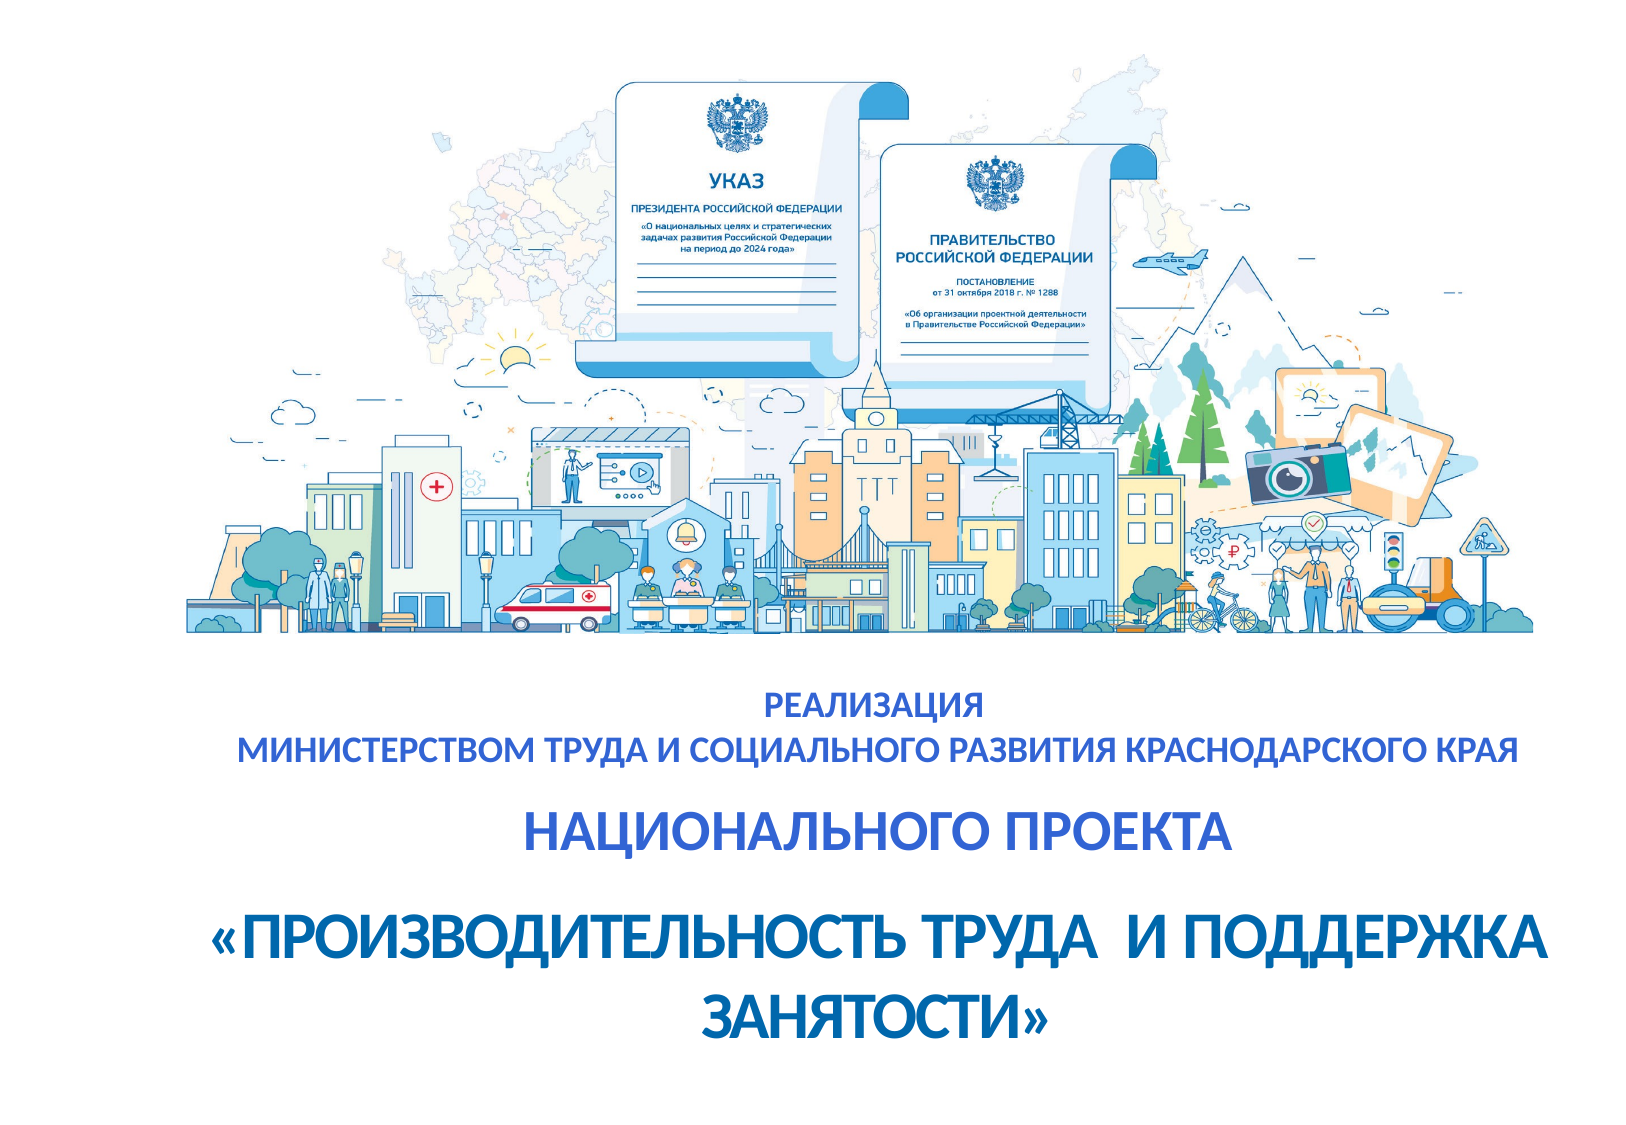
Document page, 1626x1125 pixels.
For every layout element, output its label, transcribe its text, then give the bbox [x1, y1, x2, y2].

text_box [186, 54, 1534, 634]
text_box РЕАЛИЗАЦИЯ МИНИСТЕРСТВОМ ТРУДА И СОЦИАЛЬНОГО РАЗВИТИЯ КРАСНОДАРСКОГО КРАЯ НАЦИОНАЛЬНОГО ПРОЕКТА «ПРОИЗВОДИТЕЛЬНОСТЬ ТРУДА И ПОДДЕРЖКА ЗАНЯТОСТИ» [181, 645, 1576, 1125]
